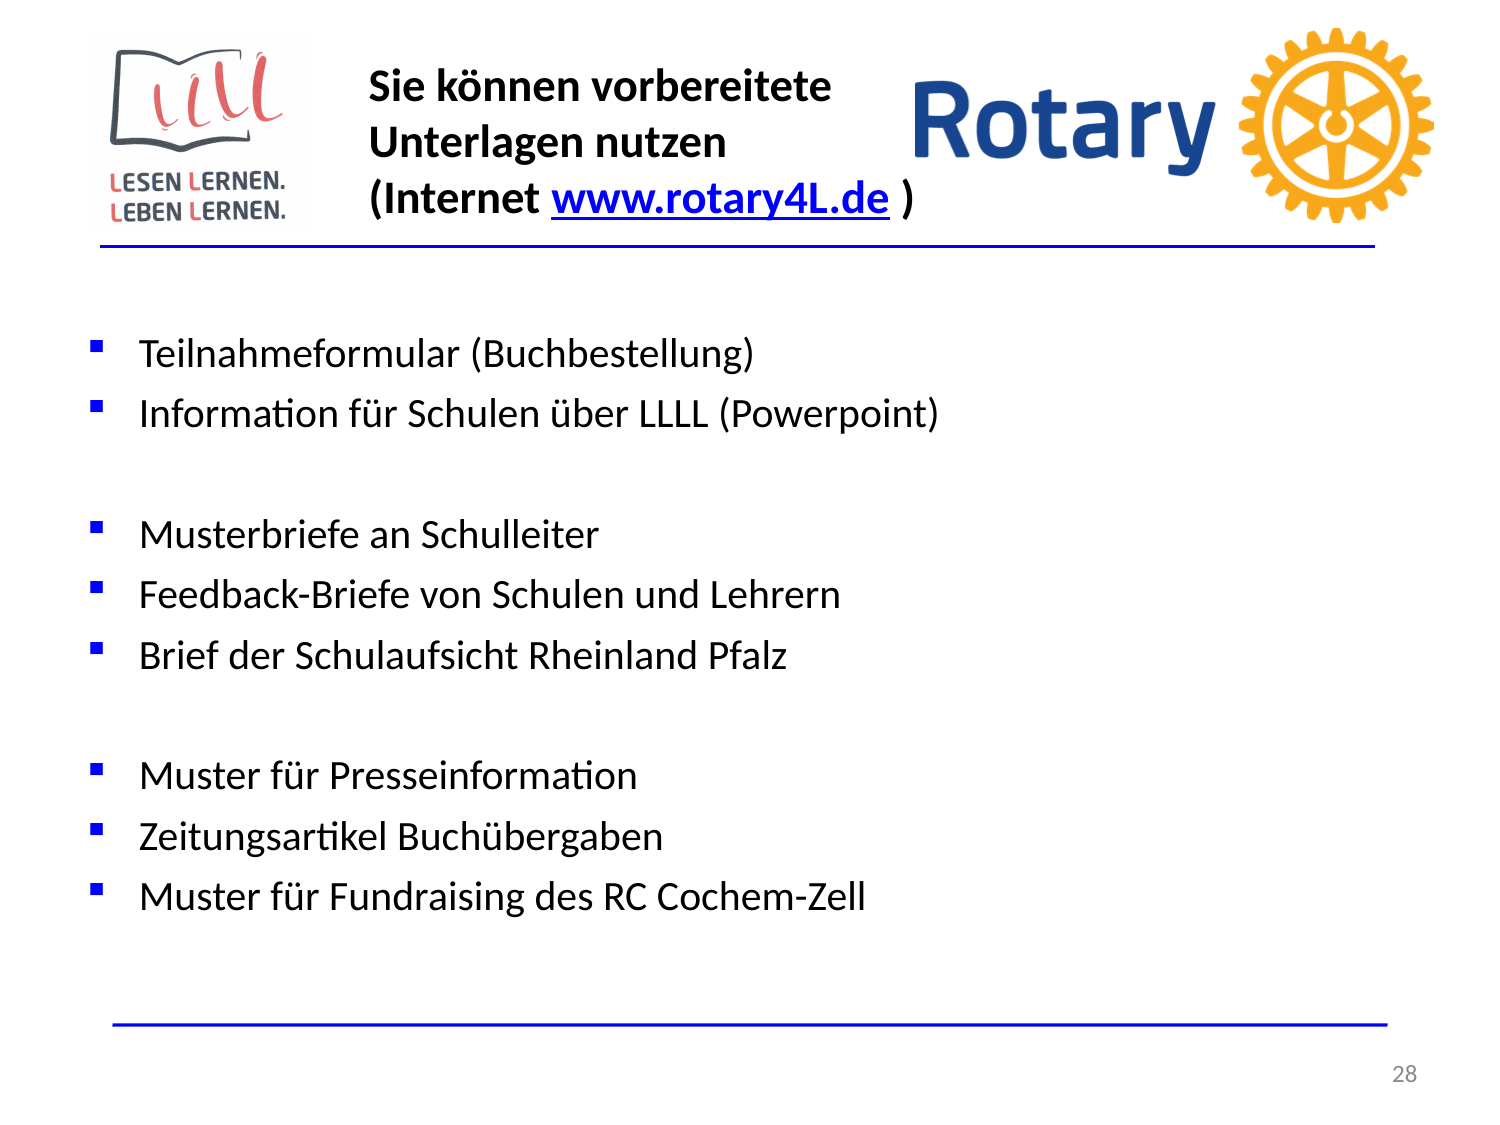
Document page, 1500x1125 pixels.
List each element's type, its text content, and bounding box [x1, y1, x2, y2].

picture [450, 0, 1500, 227]
slide_number 28 [1382, 1051, 1426, 1094]
title Sie können vorbereitete Unterlagen nutzen (Internet www.rotary4L.de ) [360, 44, 929, 234]
picture [90, 33, 308, 233]
list Teilnahmeformular (Buchbestellung) Information für Schulen über LLLL (Powerpoint) Musterbriefe an Schulleiter Feedback-Briefe von Schulen und Lehrern Brief der Schulaufsicht Rheinland Pfalz Muster für Presseinformation Zeitungsartikel Buchübergaben Muster für Fundraising des RC Cochem-Zell [74, 261, 1426, 1006]
